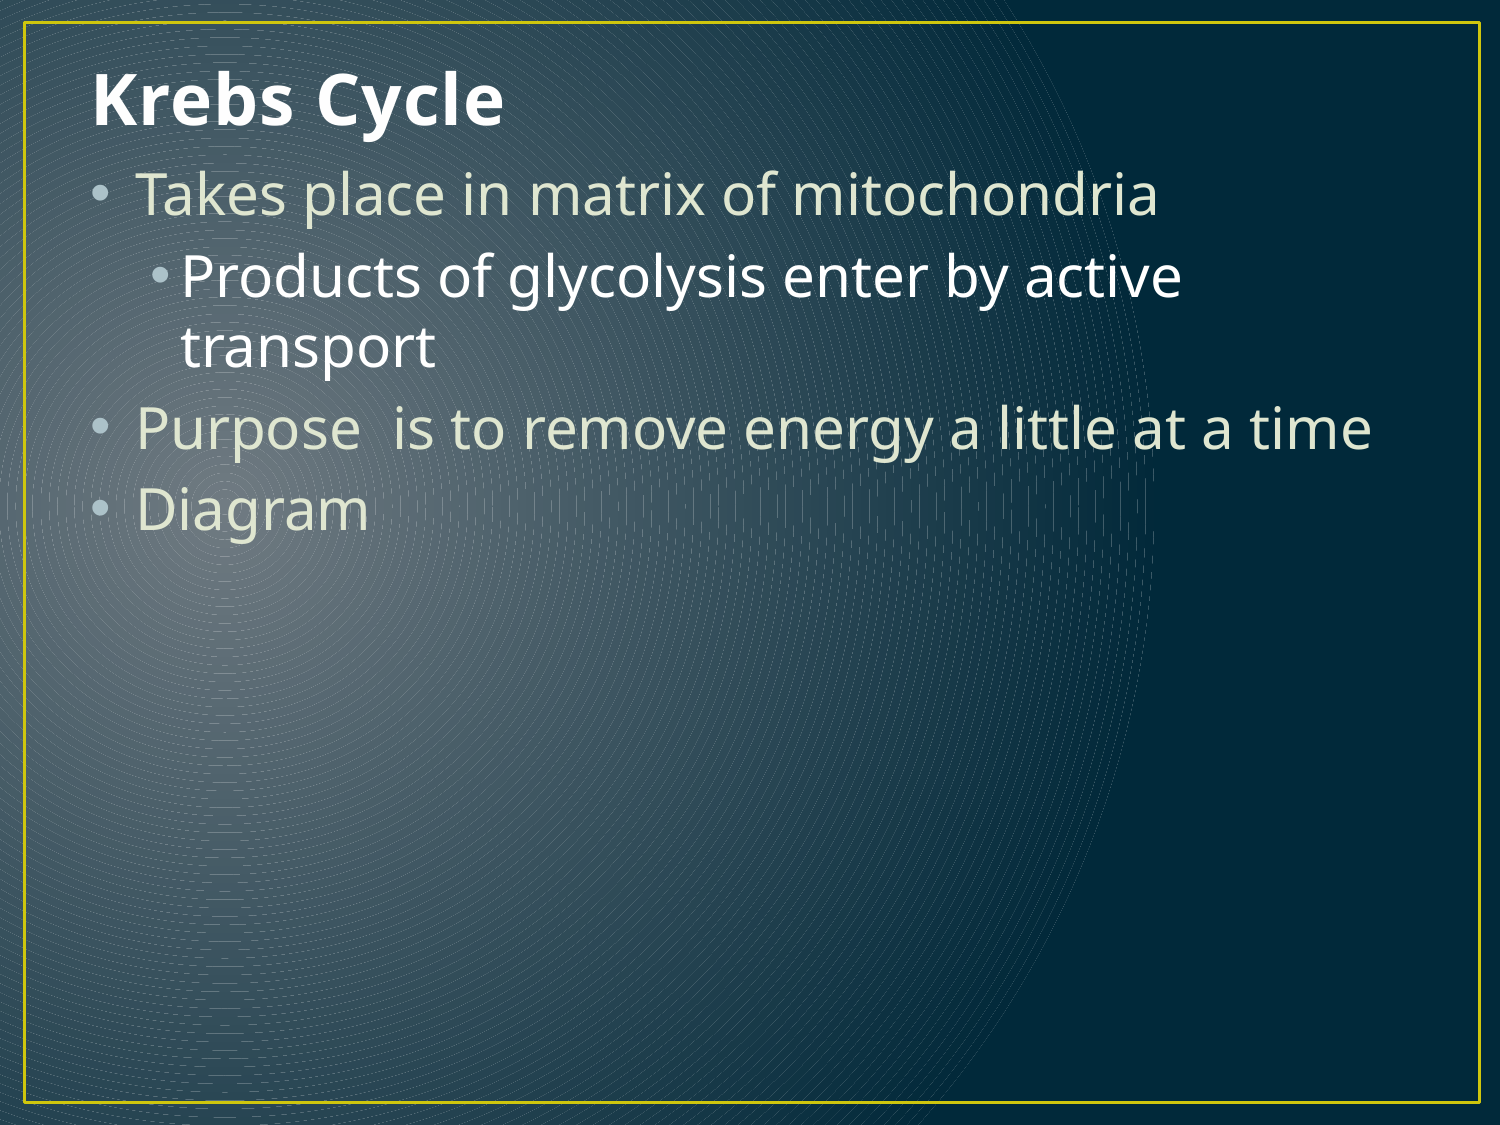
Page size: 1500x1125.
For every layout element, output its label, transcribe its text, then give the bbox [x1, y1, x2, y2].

title Krebs Cycle [75, 45, 1425, 149]
list Takes place in matrix of mitochondria Products of glycolysis enter by active transport Purpose is to remove energy a little at a time Diagram [75, 149, 1425, 1005]
